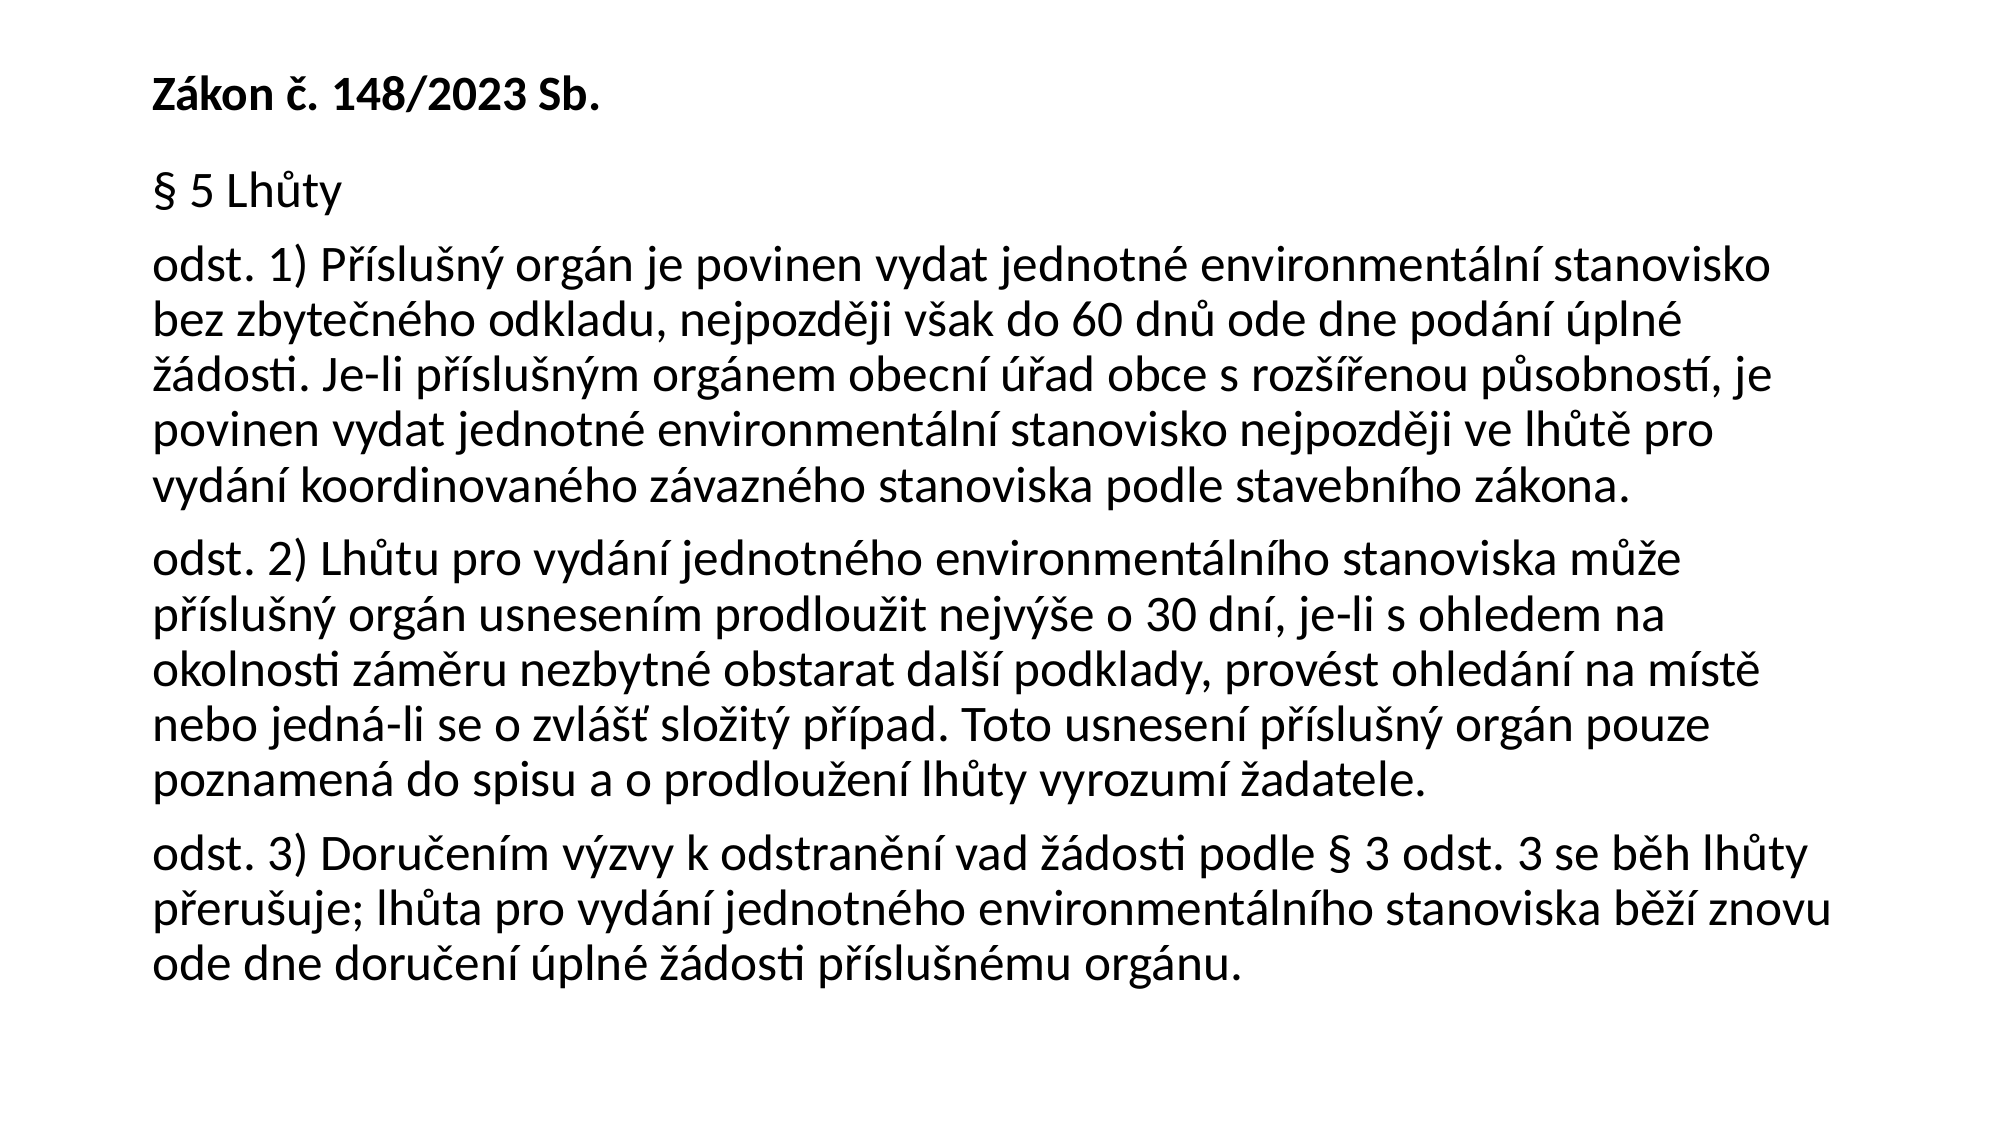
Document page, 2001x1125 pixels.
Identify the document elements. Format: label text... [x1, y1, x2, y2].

title Zákon č. 148/2023 Sb. [137, 59, 1863, 129]
list § 5 Lhůty odst. 1) Příslušný orgán je povinen vydat jednotné environmentální stanovisko bez zbytečného odkladu, nejpozději však do 60 dnů ode dne podání úplné žádosti. Je-li příslušným orgánem obecní úřad obce s rozšířenou působností, je povinen vydat jednotné environmentální stanovisko nejpozději ve lhůtě pro vydání koordinovaného závazného stanoviska podle stavebního zákona. odst. 2) Lhůtu pro vydání jednotného environmentálního stanoviska může příslušný orgán usnesením prodloužit nejvýše o 30 dní, je-li s ohledem na okolnosti záměru nezbytné obstarat další podklady, provést ohledání na místě nebo jedná-li se o zvlášť složitý případ. Toto usnesení příslušný orgán pouze poznamená do spisu a o prodloužení lhůty vyrozumí žadatele. odst. 3) Doručením výzvy k odstranění vad žádosti podle § 3 odst. 3 se běh lhůty přerušuje; lhůta pro vydání jednotného environmentálního stanoviska běží znovu ode dne doručení úplné žádosti příslušnému orgánu. [137, 155, 1863, 1014]
